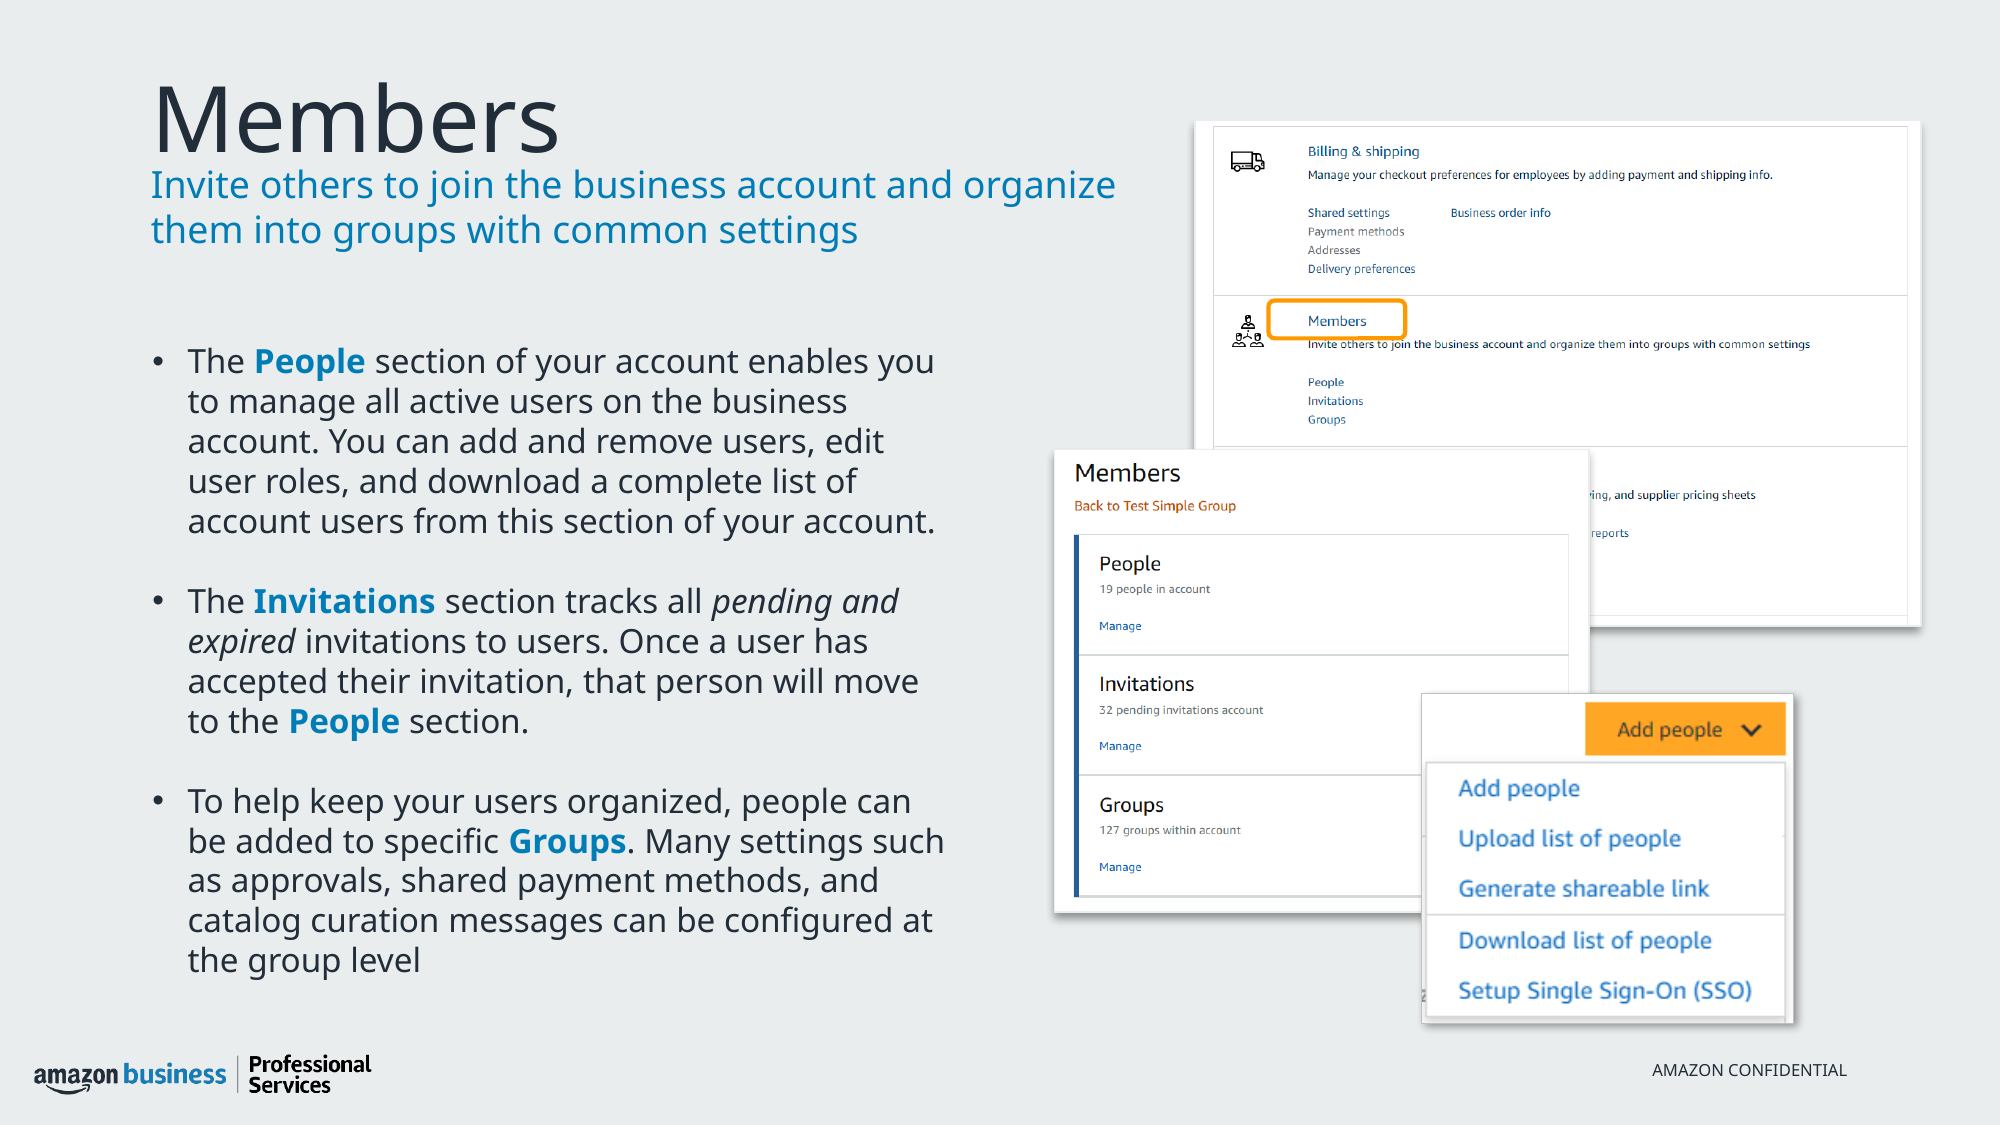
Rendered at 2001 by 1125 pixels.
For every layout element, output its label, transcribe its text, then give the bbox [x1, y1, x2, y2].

title Members [136, 13, 2000, 232]
text_box Invite others to join the business account and organize them into groups with common settings [136, 153, 1180, 258]
picture [24, 1052, 382, 1099]
picture [1055, 120, 1920, 1024]
text_box The People section of your account enables you to manage all active users on the business account. You can add and remove users, edit user roles, and download a complete list of account users from this section of your account. The Invitations section tracks all pending and expired invitations to users. Once a user has accepted their invitation, that person will move to the People section. To help keep your users organized, people can be added to specific Groups. Many settings such as approvals, shared payment methods, and catalog curation messages can be configured at the group level [137, 333, 972, 987]
